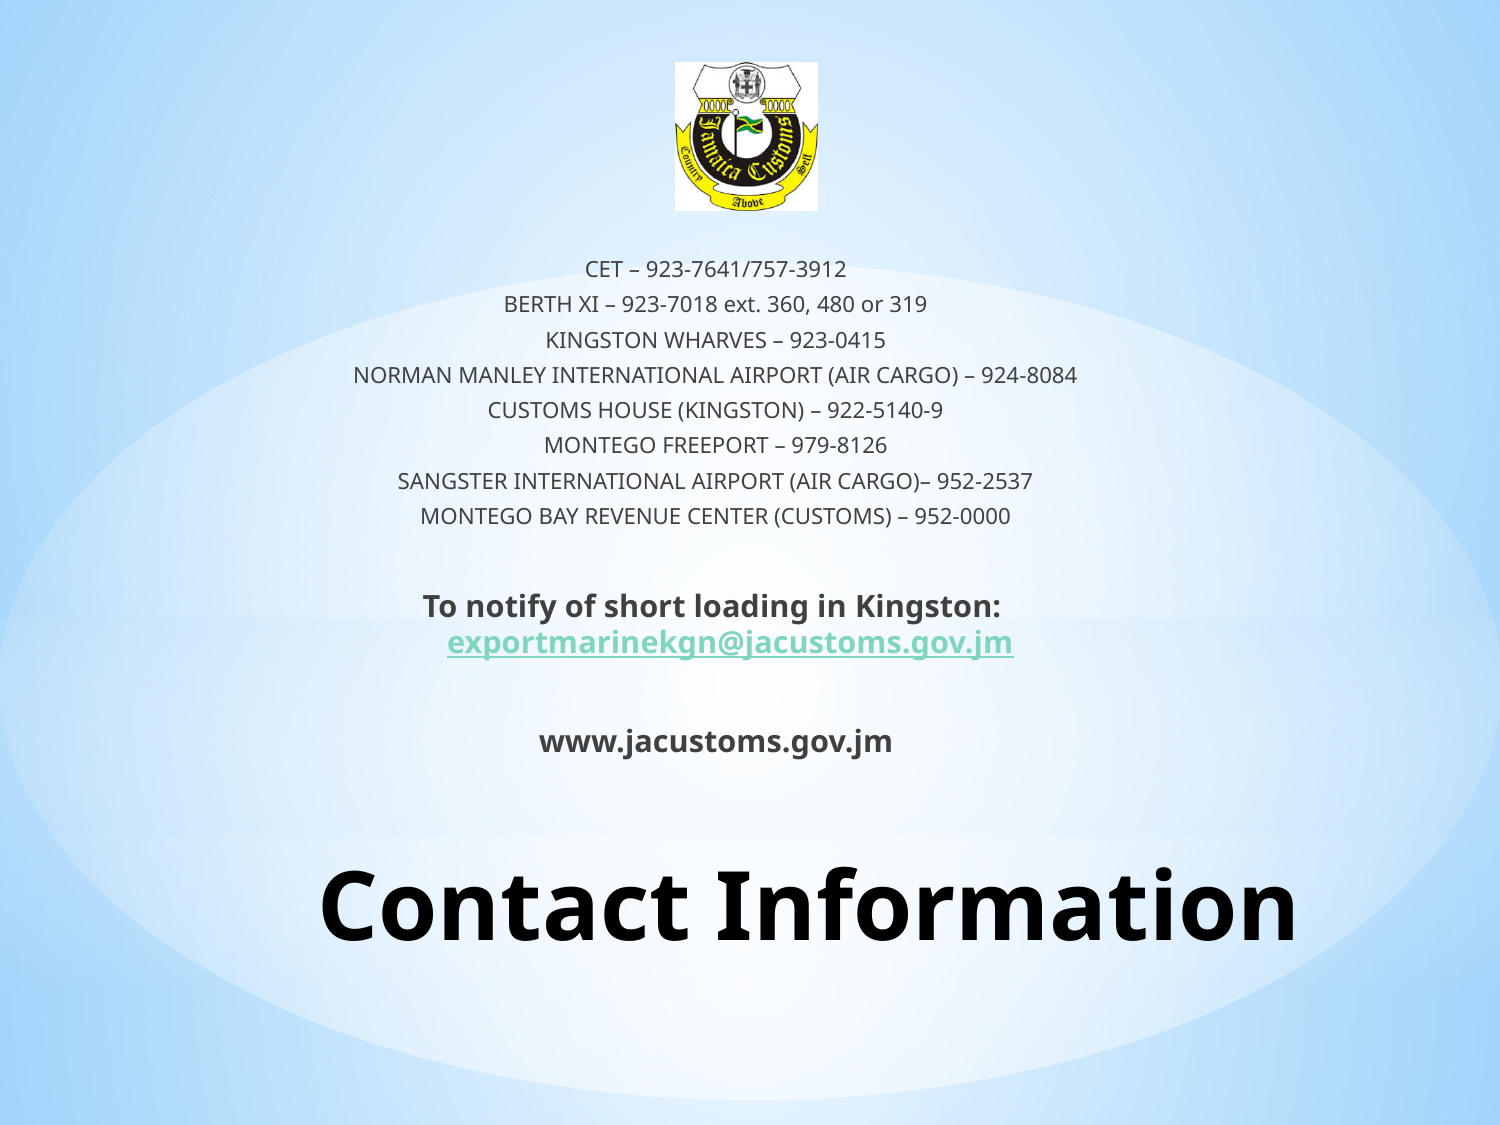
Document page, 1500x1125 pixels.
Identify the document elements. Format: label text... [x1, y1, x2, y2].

list CET – 923-7641/757-3912 BERTH XI – 923-7018 ext. 360, 480 or 319 KINGSTON WHARVES – 923-0415 NORMAN MANLEY INTERNATIONAL AIRPORT (AIR CARGO) – 924-8084 CUSTOMS HOUSE (KINGSTON) – 922-5140-9 MONTEGO FREEPORT – 979-8126 SANGSTER INTERNATIONAL AIRPORT (AIR CARGO)– 952-2537 MONTEGO BAY REVENUE CENTER (CUSTOMS) – 952-0000 To notify of short loading in Kingston: exportmarinekgn@jacustoms.gov.jm www.jacustoms.gov.jm [187, 120, 1238, 775]
title Contact Information [275, 837, 1344, 1025]
picture [674, 62, 818, 211]
